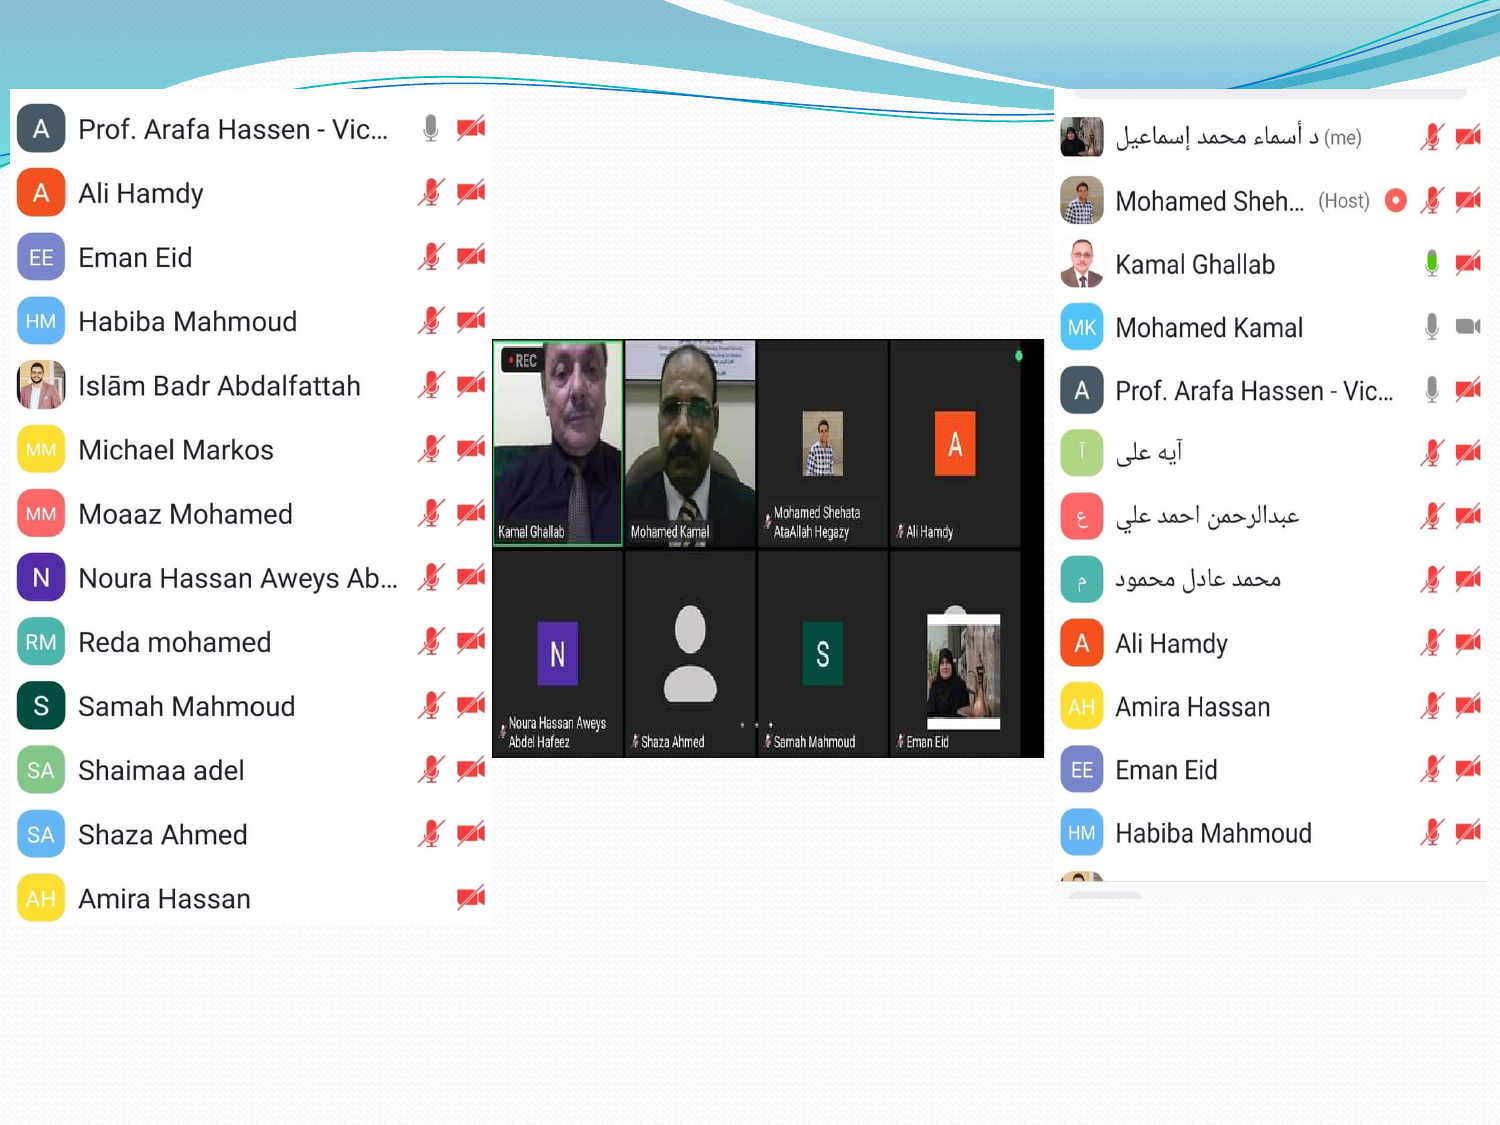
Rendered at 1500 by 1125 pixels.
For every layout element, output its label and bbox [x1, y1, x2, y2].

picture [1053, 89, 1488, 900]
picture [495, 339, 1045, 758]
picture [10, 89, 492, 926]
